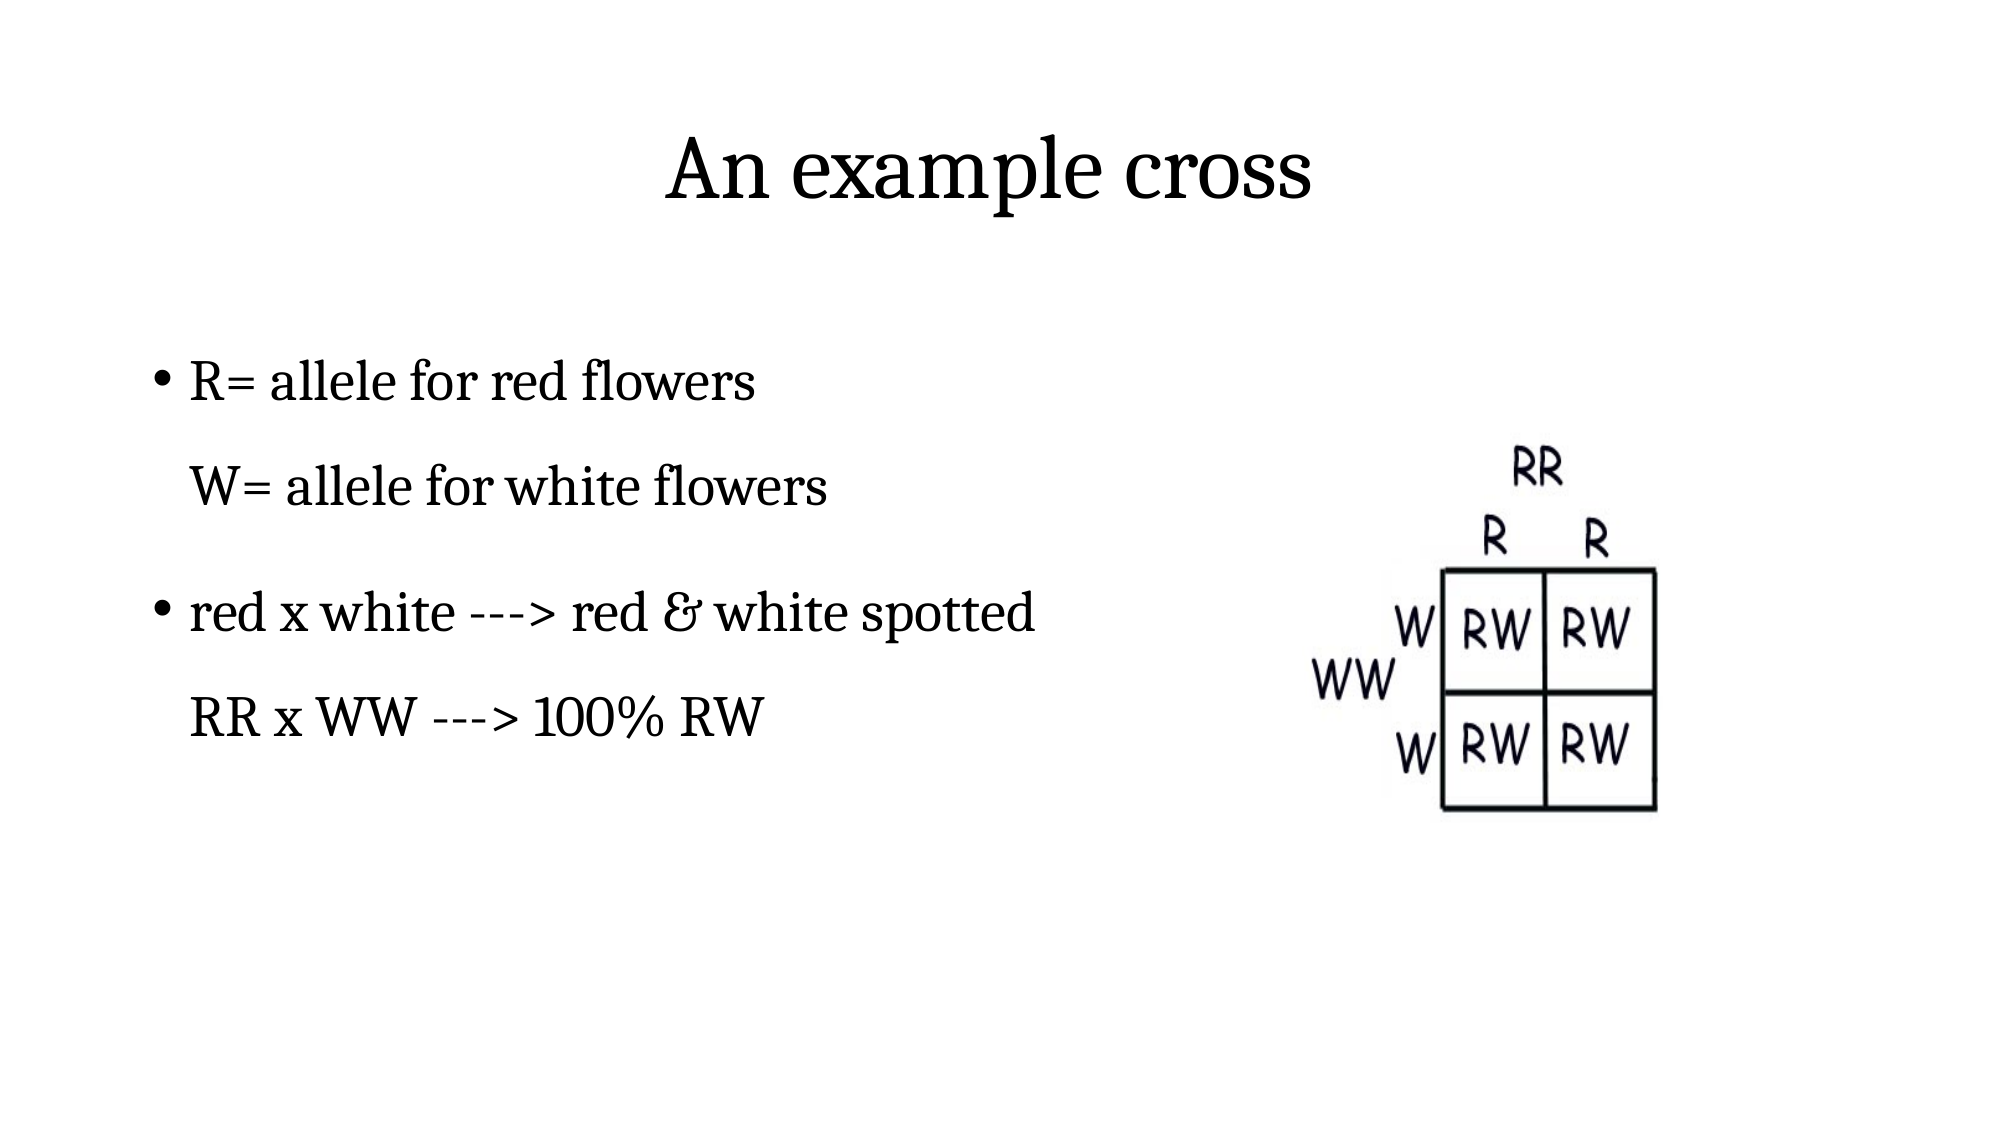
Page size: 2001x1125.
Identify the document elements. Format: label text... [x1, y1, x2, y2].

list R= allele for red flowers W= allele for white flowers red x white ---> red & white spotted RR x WW ---> 100% RW [137, 299, 1863, 1014]
picture [1302, 421, 1674, 891]
title An example cross [137, 59, 1863, 278]
